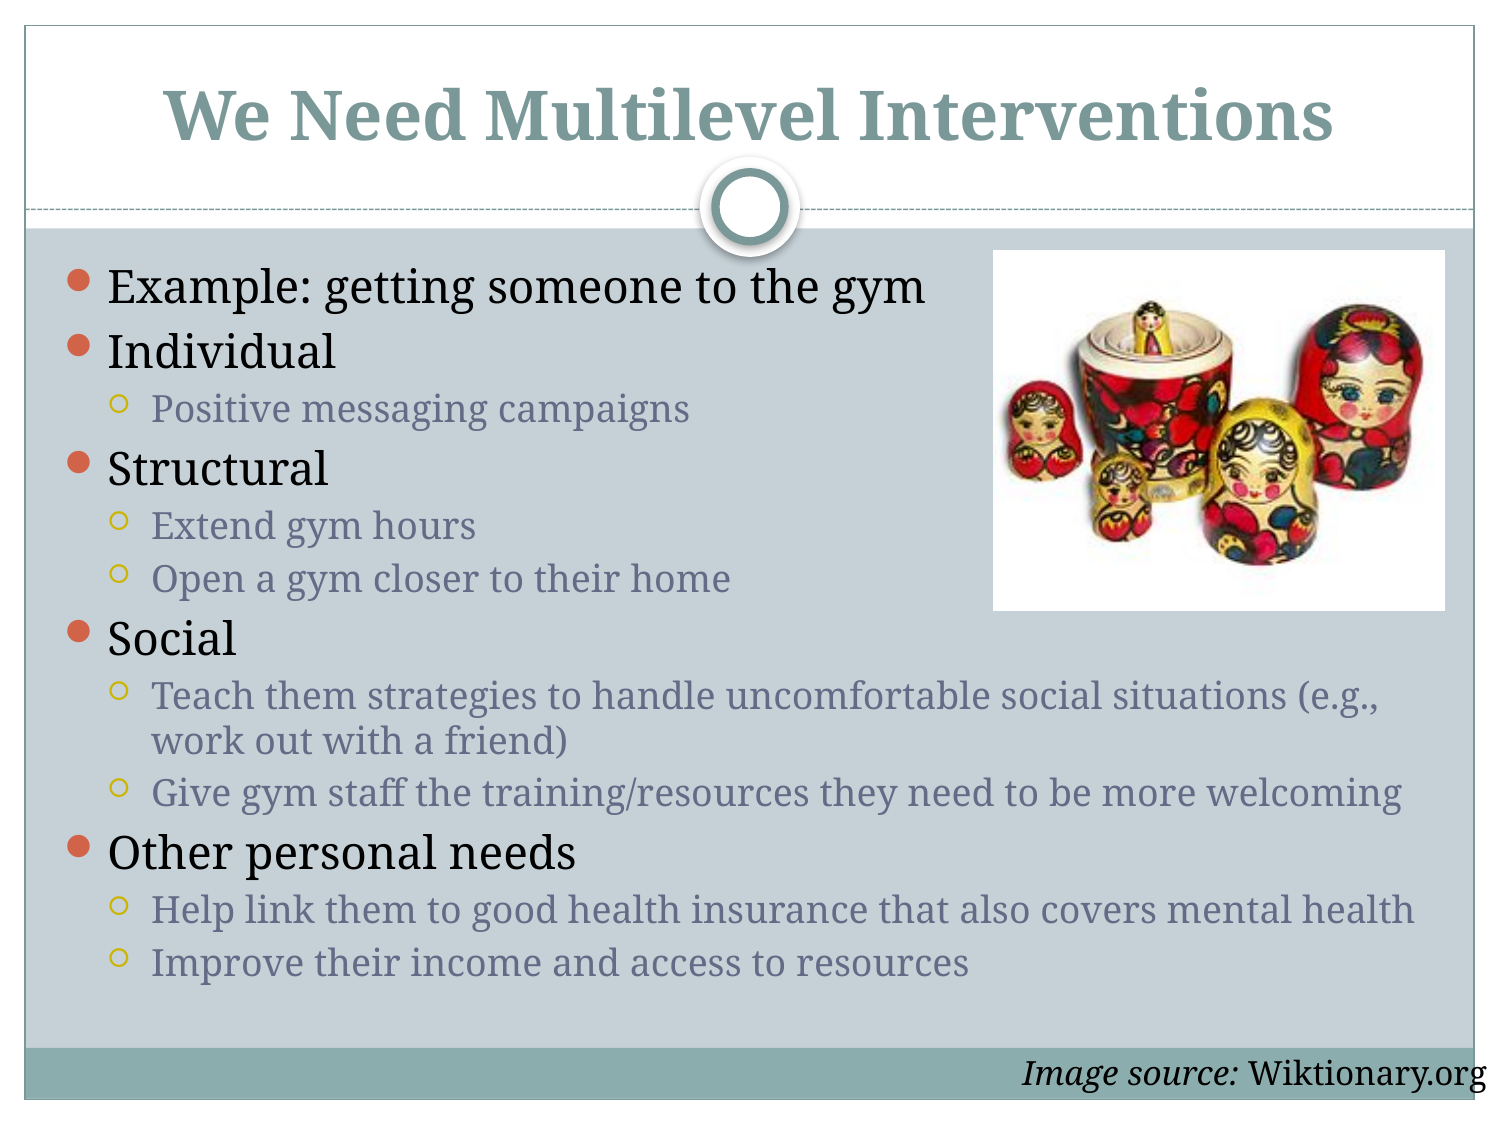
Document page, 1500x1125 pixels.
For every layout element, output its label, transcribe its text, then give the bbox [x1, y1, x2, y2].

list Example: getting someone to the gym Individual Positive messaging campaigns Structural Extend gym hours Open a gym closer to their home Social Teach them strategies to handle uncomfortable social situations (e.g., work out with a friend) Give gym staff the training/resources they need to be more welcoming Other personal needs Help link them to good health insurance that also covers mental health Improve their income and access to resources [49, 250, 1445, 1001]
picture [993, 250, 1445, 612]
text_box Image source: Wiktionary.org [1007, 1044, 1500, 1100]
title We Need Multilevel Interventions [49, 37, 1450, 162]
